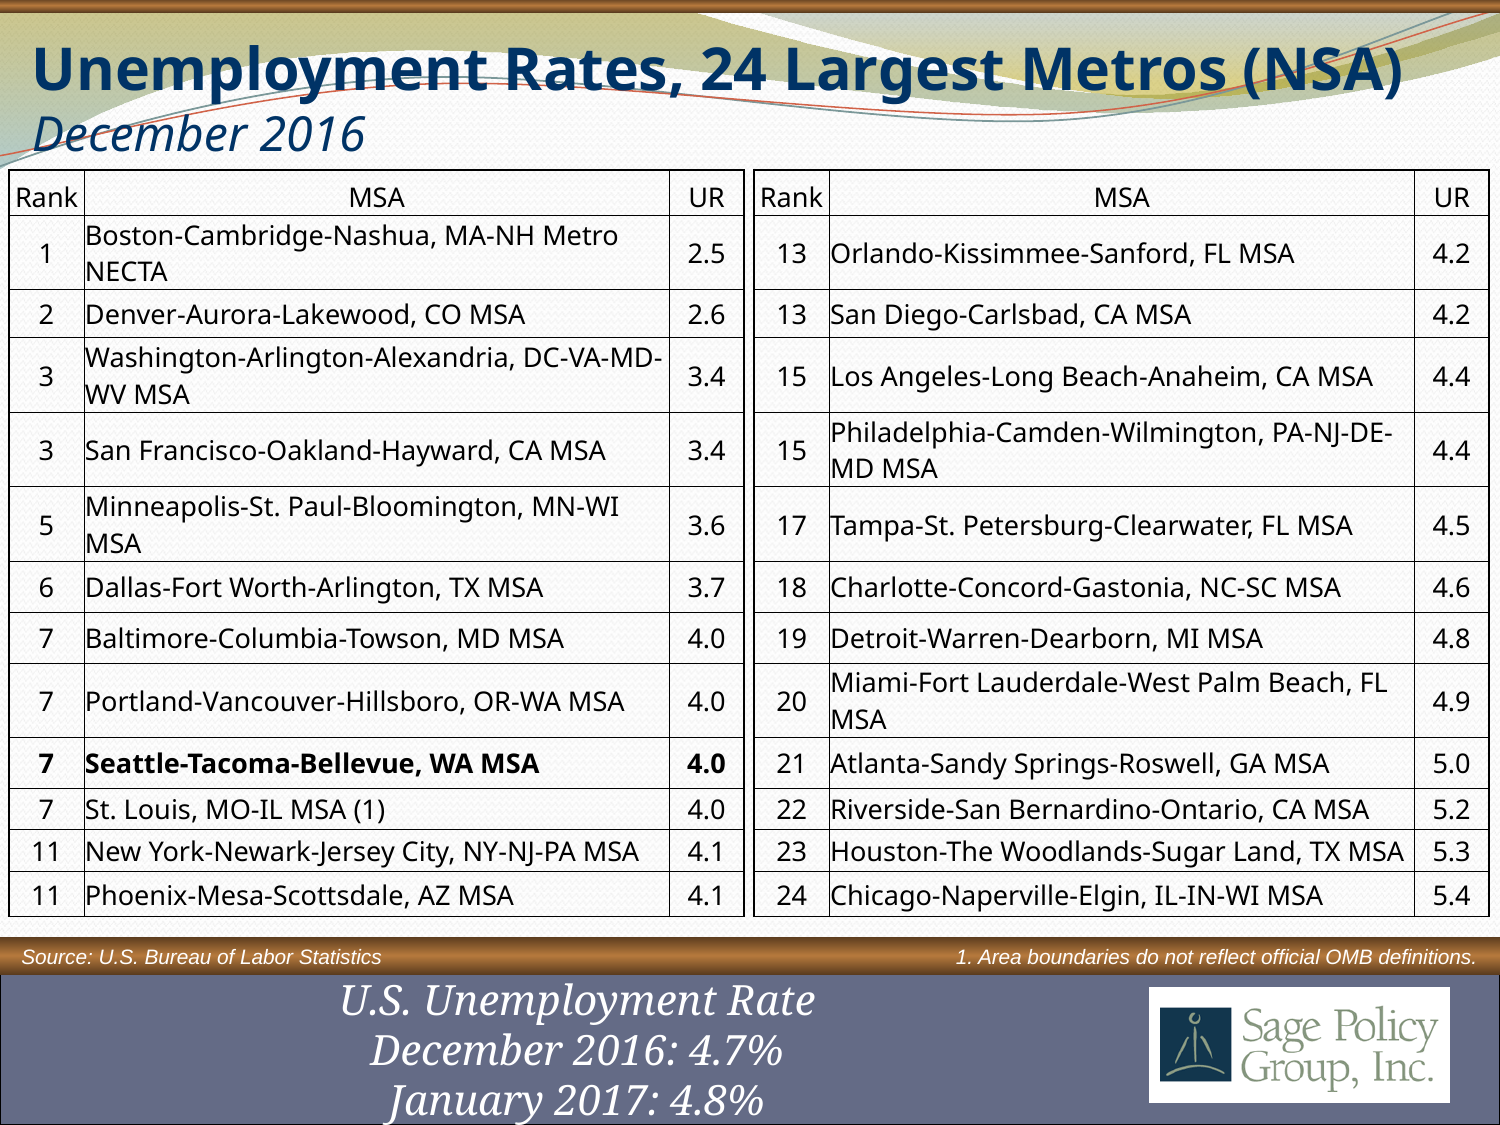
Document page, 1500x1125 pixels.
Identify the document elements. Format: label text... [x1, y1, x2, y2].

table_cell 7 [10, 738, 84, 788]
title Unemployment Rates, 24 Largest Metros (NSA) December 2016 [31, 24, 1436, 163]
table_cell [745, 338, 753, 412]
table_cell 6 [10, 562, 84, 612]
table_cell [745, 663, 753, 738]
table_cell 4.9 [1415, 664, 1488, 737]
table_cell Minneapolis-St. Paul-Bloomington, MN-WI MSA [85, 487, 669, 561]
table_cell Philadelphia-Camden-Wilmington, PA-NJ-DE-MD MSA [830, 413, 1414, 486]
picture [0, 56, 1500, 938]
table_cell 22 [755, 789, 829, 829]
table_cell 3 [10, 338, 84, 412]
table_cell 13 [755, 290, 829, 337]
table_cell 4.0 [670, 613, 743, 663]
table_cell 4.2 [1415, 216, 1488, 289]
table_cell New York-Newark-Jersey City, NY-NJ-PA MSA [85, 830, 669, 871]
table_cell 15 [755, 338, 829, 412]
table_cell Detroit-Warren-Dearborn, MI MSA [830, 613, 1414, 663]
table_cell Miami-Fort Lauderdale-West Palm Beach, FL MSA [830, 664, 1414, 737]
table_cell 5 [10, 487, 84, 561]
table_cell Portland-Vancouver-Hillsboro, OR-WA MSA [85, 664, 669, 737]
table_cell 2.5 [670, 216, 743, 289]
table_cell Orlando-Kissimmee-Sanford, FL MSA [830, 216, 1414, 289]
table_cell St. Louis, MO-IL MSA (1) [85, 789, 669, 829]
table_cell 3 [10, 413, 84, 486]
table_cell [745, 830, 753, 872]
table_cell 4.0 [670, 738, 743, 788]
table_cell 2.6 [670, 290, 743, 337]
table_cell Denver-Aurora-Lakewood, CO MSA [85, 290, 669, 337]
table_cell 19 [755, 613, 829, 663]
table_cell Seattle-Tacoma-Bellevue, WA MSA [85, 738, 669, 788]
list Source: U.S. Bureau of Labor Statistics [6, 936, 940, 966]
table_header UR [670, 171, 743, 215]
table_cell [745, 412, 753, 487]
table_cell Baltimore-Columbia-Towson, MD MSA [85, 613, 669, 663]
table_cell 11 [10, 830, 84, 871]
table_cell 1 [10, 216, 84, 289]
table_cell Chicago-Naperville-Elgin, IL-IN-WI MSA [830, 872, 1414, 916]
table_cell 5.2 [1415, 789, 1488, 829]
table_header [745, 170, 753, 215]
table_cell Tampa-St. Petersburg-Clearwater, FL MSA [830, 487, 1414, 561]
table_cell 2 [10, 290, 84, 337]
table_cell 7 [10, 613, 84, 663]
table_cell 7 [10, 664, 84, 737]
table_cell 4.4 [1415, 413, 1488, 486]
table_cell 4.0 [670, 789, 743, 829]
table_cell [745, 738, 753, 788]
text_box 1. Area boundaries do not reflect official OMB definitions. [940, 936, 1498, 977]
table_cell 4.1 [670, 872, 743, 916]
table_cell Boston-Cambridge-Nashua, MA-NH Metro NECTA [85, 216, 669, 289]
table_header UR [1415, 171, 1488, 215]
table_cell 20 [755, 664, 829, 737]
table_cell 18 [755, 562, 829, 612]
table_header Rank [10, 171, 84, 215]
table_cell 4.0 [670, 664, 743, 737]
table_cell 4.5 [1415, 487, 1488, 561]
text_box U.S. Unemployment Rate December 2016: 4.7% January 2017: 4.8% [6, 966, 1148, 1125]
table_header MSA [830, 171, 1414, 215]
table_cell San Francisco-Oakland-Hayward, CA MSA [85, 413, 669, 486]
table_cell Washington-Arlington-Alexandria, DC-VA-MD-WV MSA [85, 338, 669, 412]
table_cell [745, 612, 753, 663]
table_cell 4.6 [1415, 562, 1488, 612]
table_cell 5.3 [1415, 830, 1488, 871]
table_cell 13 [755, 216, 829, 289]
table_cell Dallas-Fort Worth-Arlington, TX MSA [85, 562, 669, 612]
table_cell [745, 487, 753, 561]
picture [1149, 987, 1450, 1103]
table_cell Houston-The Woodlands-Sugar Land, TX MSA [830, 830, 1414, 871]
table_cell 21 [755, 738, 829, 788]
table_header MSA [85, 171, 669, 215]
table_cell [745, 561, 753, 612]
table_cell 17 [755, 487, 829, 561]
table_cell 3.4 [670, 338, 743, 412]
table_cell 3.6 [670, 487, 743, 561]
table_cell 4.4 [1415, 338, 1488, 412]
table_cell [745, 290, 753, 338]
table_cell San Diego-Carlsbad, CA MSA [830, 290, 1414, 337]
table_cell 5.0 [1415, 738, 1488, 788]
table_cell [745, 872, 753, 917]
table_cell Atlanta-Sandy Springs-Roswell, GA MSA [830, 738, 1414, 788]
table_cell [745, 788, 753, 830]
table_cell Riverside-San Bernardino-Ontario, CA MSA [830, 789, 1414, 829]
table_cell Los Angeles-Long Beach-Anaheim, CA MSA [830, 338, 1414, 412]
table_cell 23 [755, 830, 829, 871]
table_cell Phoenix-Mesa-Scottsdale, AZ MSA [85, 872, 669, 916]
picture [700, 13, 794, 24]
table_cell 5.4 [1415, 872, 1488, 916]
table_cell 4.2 [1415, 290, 1488, 337]
table_cell [745, 215, 753, 290]
table_cell 11 [10, 872, 84, 916]
table_cell Charlotte-Concord-Gastonia, NC-SC MSA [830, 562, 1414, 612]
table_cell 3.7 [670, 562, 743, 612]
table_cell 24 [755, 872, 829, 916]
table_cell 7 [10, 789, 84, 829]
table_header Rank [755, 171, 829, 215]
table_cell 15 [755, 413, 829, 486]
table_cell 4.8 [1415, 613, 1488, 663]
table_cell 3.4 [670, 413, 743, 486]
table_cell 4.1 [670, 830, 743, 871]
